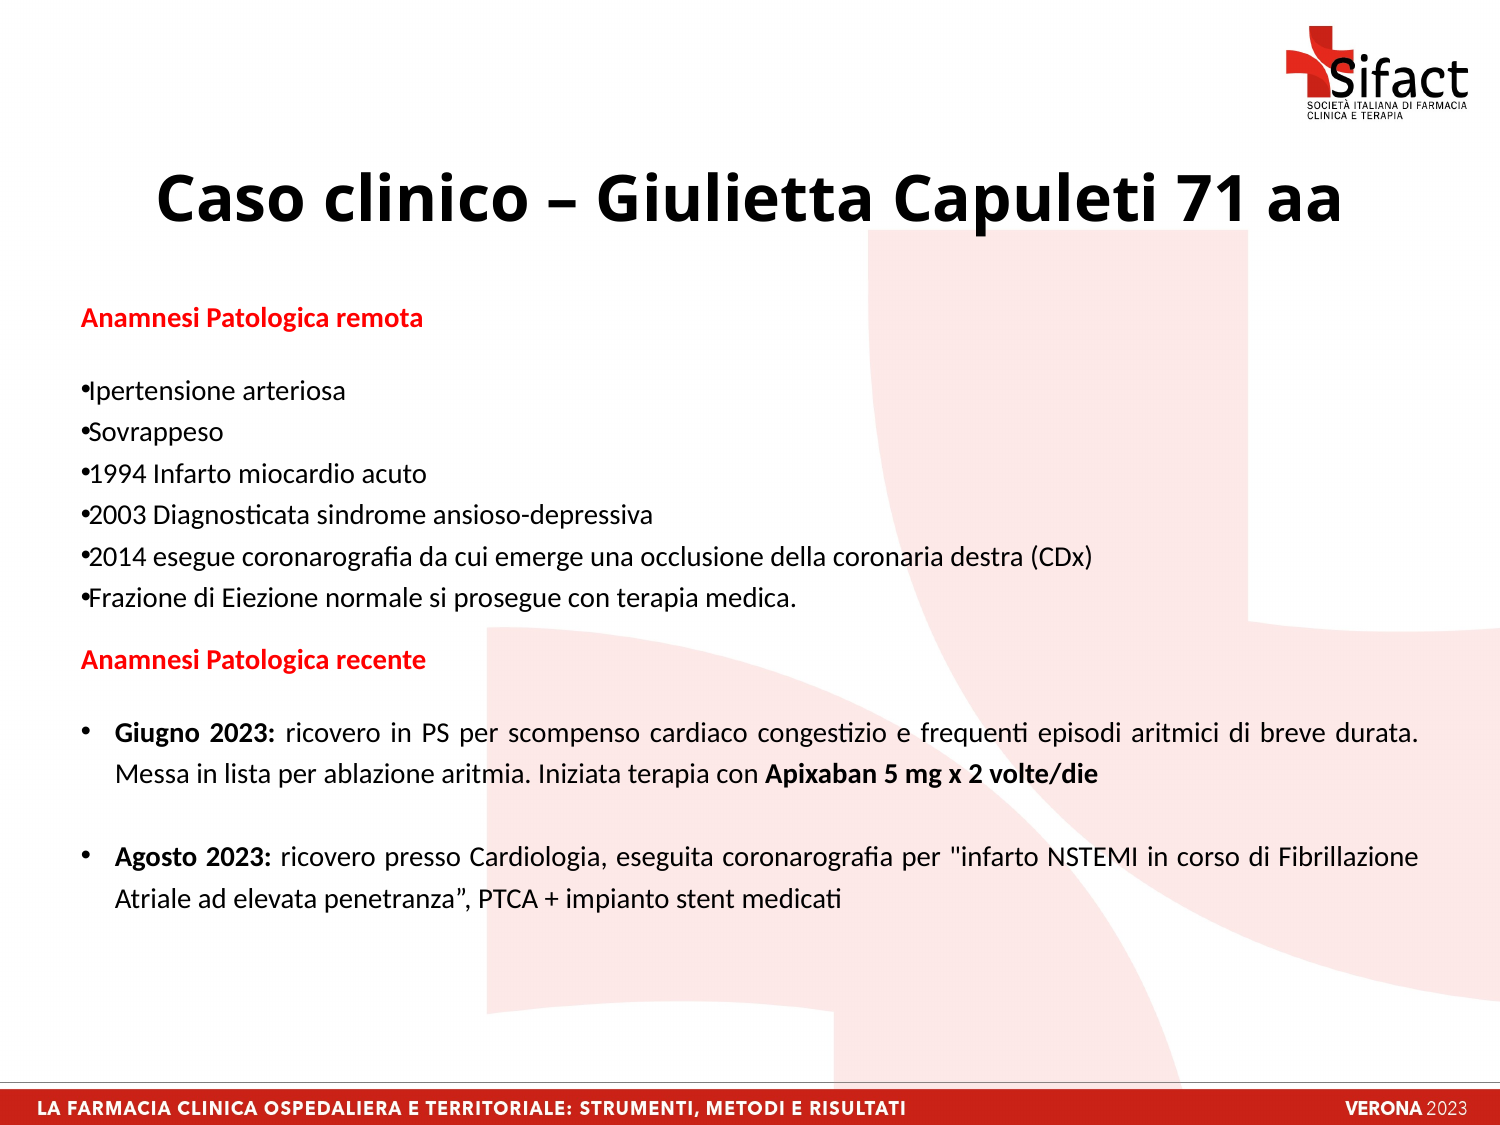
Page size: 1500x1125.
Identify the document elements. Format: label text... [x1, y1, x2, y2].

list Anamnesi Patologica remota Ipertensione arteriosa Sovrappeso 1994 Infarto miocardio acuto 2003 Diagnosticata sindrome ansioso-depressiva 2014 esegue coronarografia da cui emerge una occlusione della coronaria destra (CDx) Frazione di Eiezione normale si prosegue con terapia medica. Anamnesi Patologica recente Giugno 2023: ricovero in PS per scompenso cardiaco congestizio e frequenti episodi aritmici di breve durata. Messa in lista per ablazione aritmia. Iniziata terapia con Apixaban 5 mg x 2 volte/die Agosto 2023: ricovero presso Cardiologia, eseguita coronarografia per "infarto NSTEMI in corso di Fibrillazione Atriale ad elevata penetranza”, PTCA + impianto stent medicati [65, 295, 1435, 922]
picture [0, 0, 1500, 1125]
title Caso clinico – Giulietta Capuleti 71 aa [103, 143, 1397, 258]
